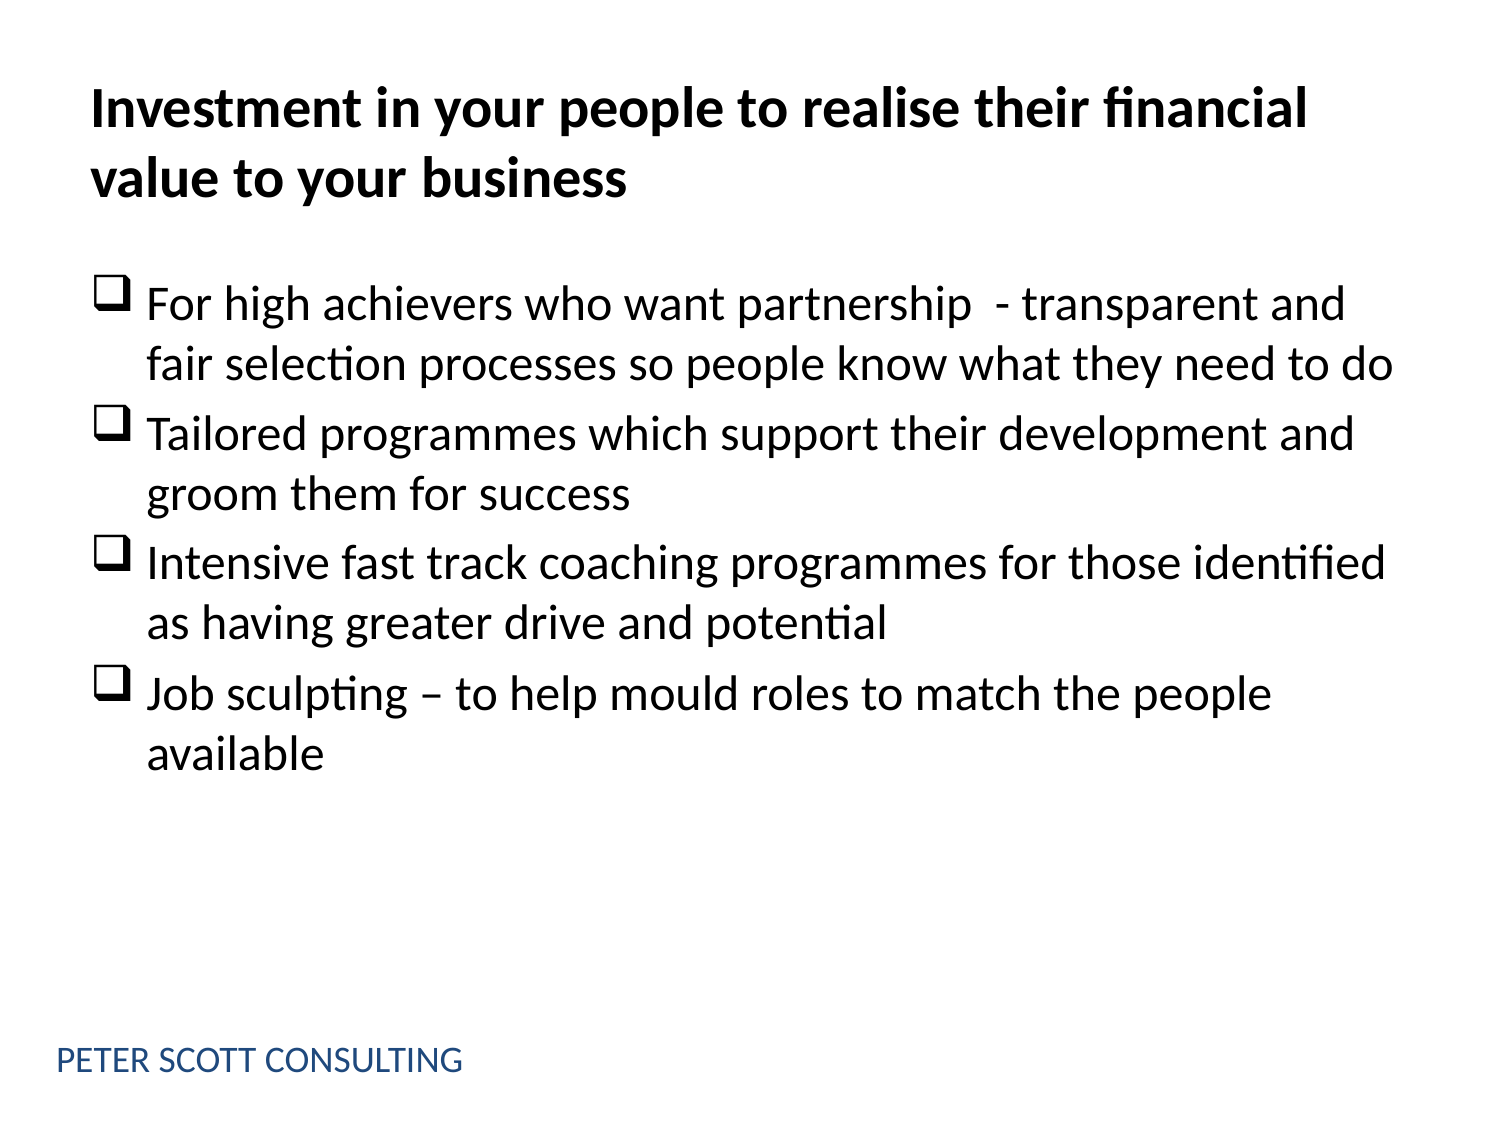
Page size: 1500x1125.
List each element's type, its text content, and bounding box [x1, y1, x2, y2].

title Investment in your people to realise their financial value to your business [75, 45, 1425, 233]
text_box PETER SCOTT CONSULTING [41, 532, 971, 1087]
list For high achievers who want partnership - transparent and fair selection processes so people know what they need to do Tailored programmes which support their development and groom them for success Intensive fast track coaching programmes for those identified as having greater drive and potential Job sculpting – to help mould roles to match the people available [75, 262, 1425, 1005]
